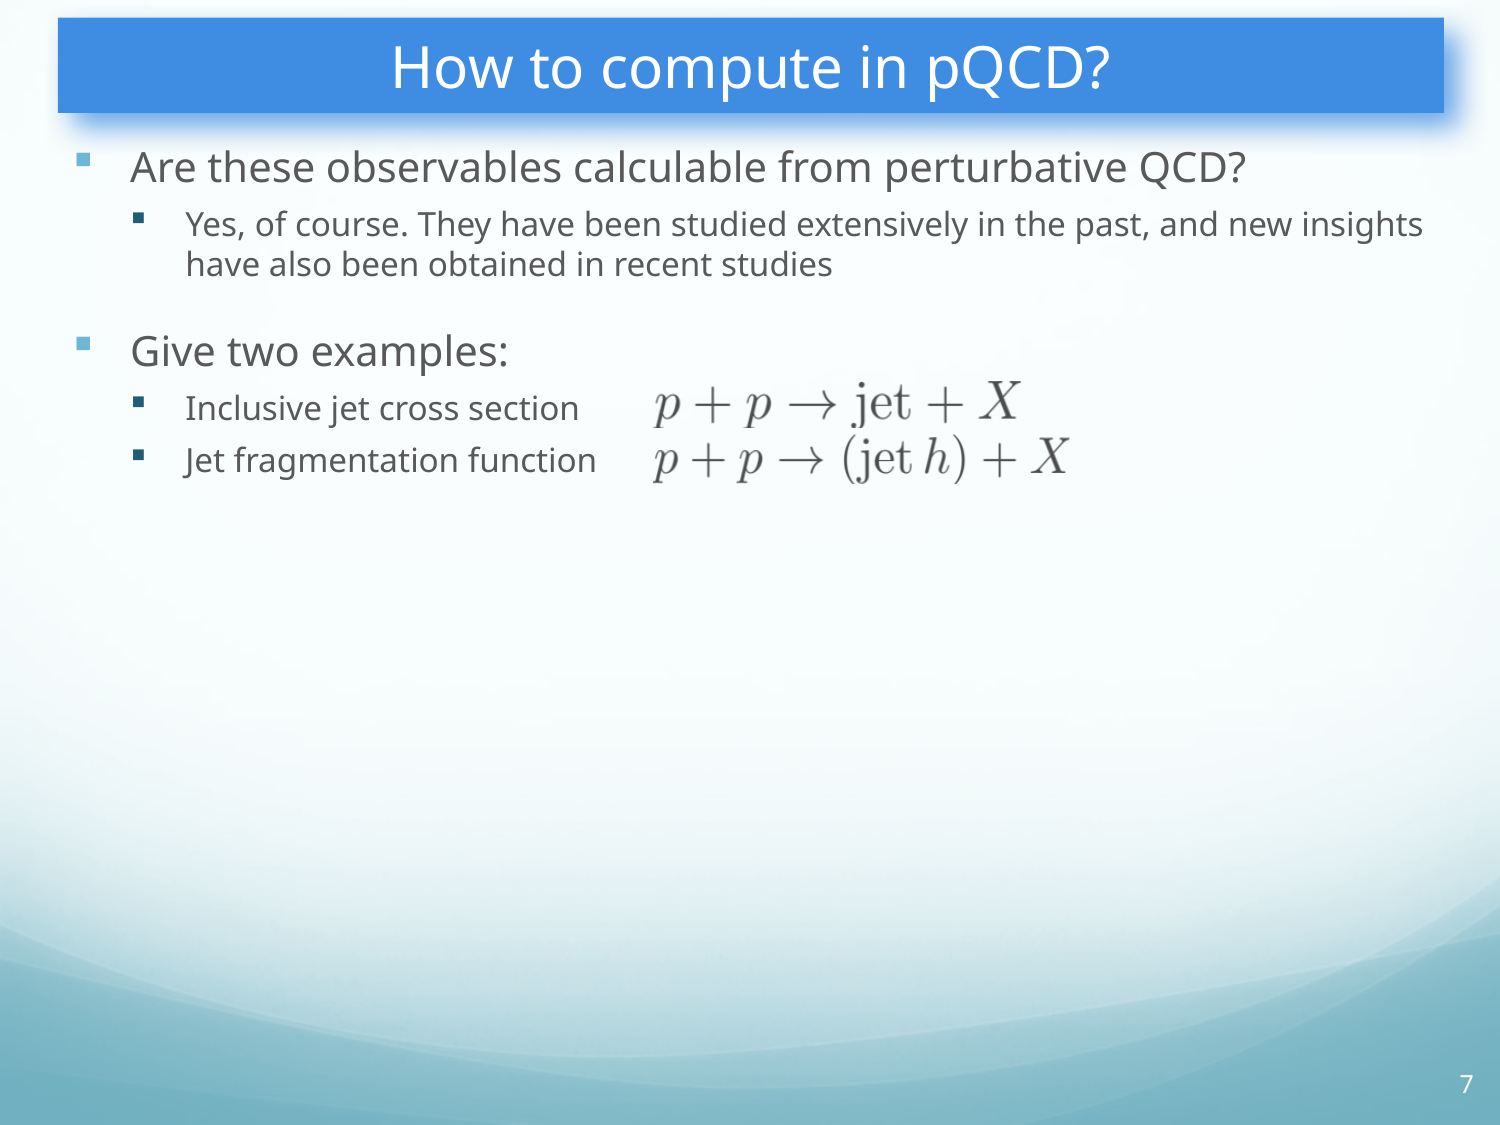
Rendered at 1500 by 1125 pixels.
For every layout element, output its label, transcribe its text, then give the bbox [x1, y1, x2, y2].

picture [652, 432, 1070, 484]
slide_number 7 [1326, 1055, 1489, 1116]
picture [652, 380, 1022, 429]
list Are these observables calculable from perturbative QCD? Yes, of course. They have been studied extensively in the past, and new insights have also been obtained in recent studies Give two examples: Inclusive jet cross section Jet fragmentation function [57, 133, 1444, 1056]
title How to compute in pQCD? [57, 17, 1444, 113]
